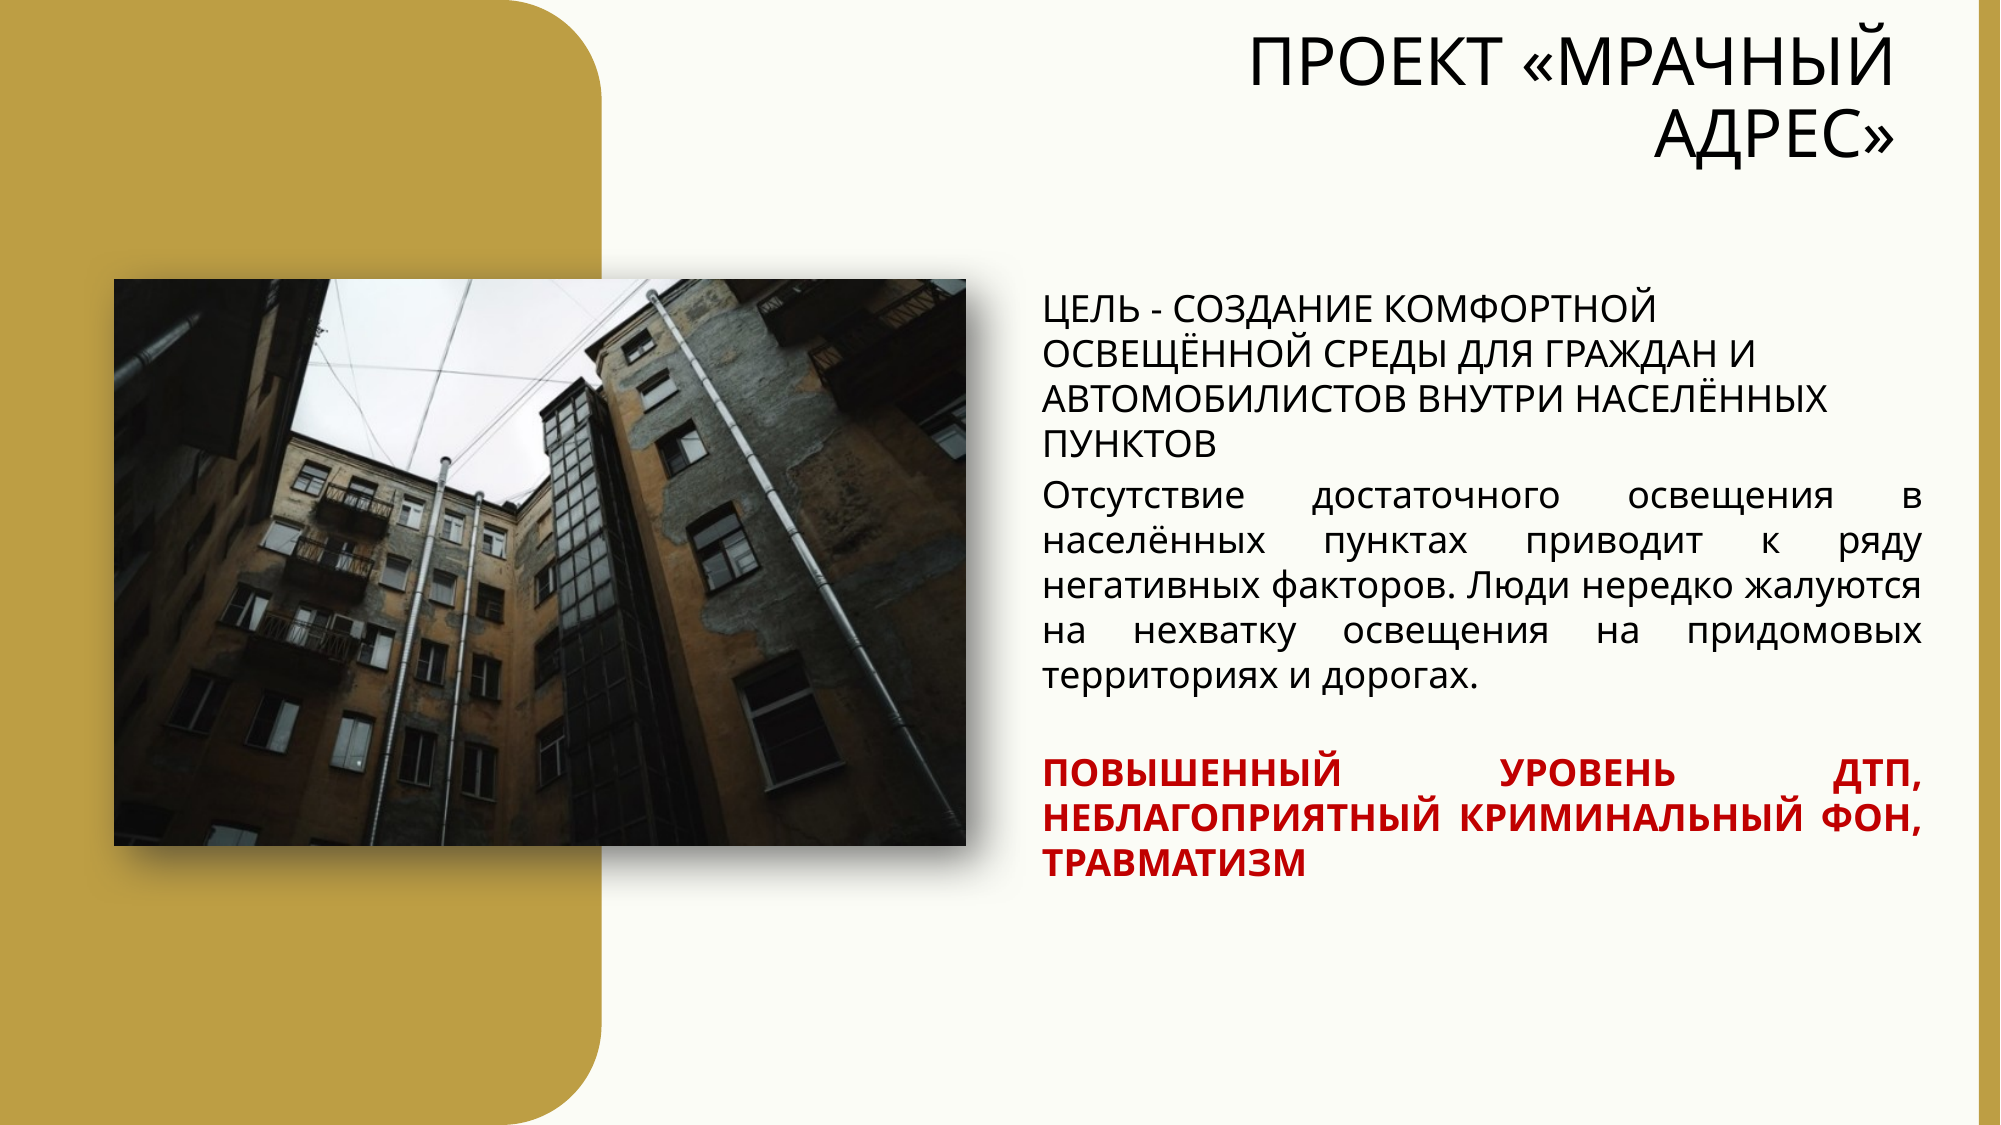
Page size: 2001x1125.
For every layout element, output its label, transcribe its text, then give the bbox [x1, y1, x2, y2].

text_box ПОВЫШЕННЫЙ УРОВЕНЬ ДТП, НЕБЛАГОПРИЯТНЫЙ КРИМИНАЛЬНЫЙ ФОН, ТРАВМАТИЗМ [1027, 741, 1938, 892]
text_box Отсутствие достаточного освещения в населённых пунктах приводит к ряду негативных факторов. Люди нередко жалуются на нехватку освещения на придомовых территориях и дорогах. [1027, 463, 1938, 704]
text_box ЦЕЛЬ - СОЗДАНИЕ КОМФОРТНОЙ ОСВЕЩЁННОЙ СРЕДЫ ДЛЯ ГРАЖДАН И АВТОМОБИЛИСТОВ ВНУТРИ НАСЕЛЁННЫХ ПУНКТОВ [1027, 277, 1938, 463]
text_box [0, 0, 603, 1125]
text_box [1978, 0, 2000, 1125]
title ПРОЕКТ «МРАЧНЫЙ АДРЕС» [999, 40, 1912, 161]
picture [114, 279, 966, 846]
